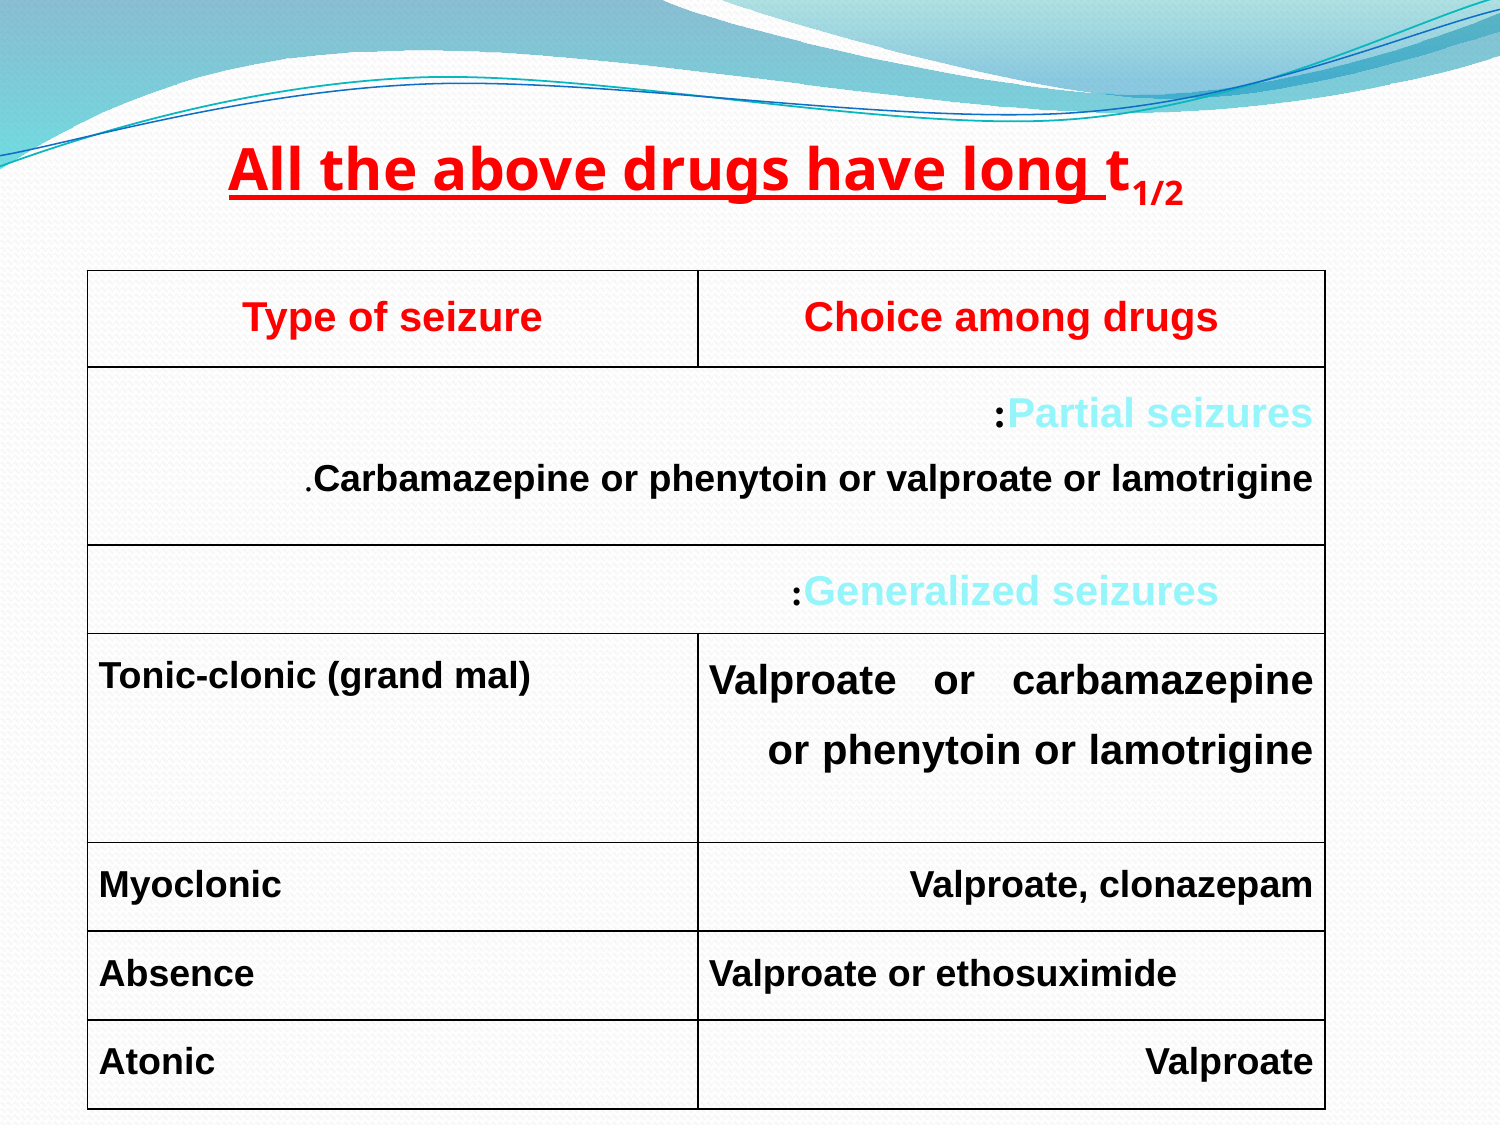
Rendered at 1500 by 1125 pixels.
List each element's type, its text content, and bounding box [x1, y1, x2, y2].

table_header Type of seizure [88, 271, 697, 366]
table_cell Atonic [88, 1021, 697, 1108]
text_box All the above drugs have long t1/2 [212, 125, 1200, 220]
table_cell Valproate or carbamazepine or phenytoin or lamotrigine [699, 634, 1324, 842]
table_cell Generalized seizures: [88, 546, 1324, 633]
table_cell Valproate [699, 1021, 1324, 1108]
table_cell Valproate or ethosuximide [699, 932, 1324, 1019]
table_cell Absence [88, 932, 697, 1019]
table_cell Tonic-clonic (grand mal) [88, 634, 697, 842]
table_cell Valproate, clonazepam [699, 843, 1324, 930]
table_cell Myoclonic [88, 843, 697, 930]
table_header Choice among drugs [699, 271, 1324, 366]
table_cell Partial seizures: Carbamazepine or phenytoin or valproate or lamotrigine. [88, 368, 1324, 544]
